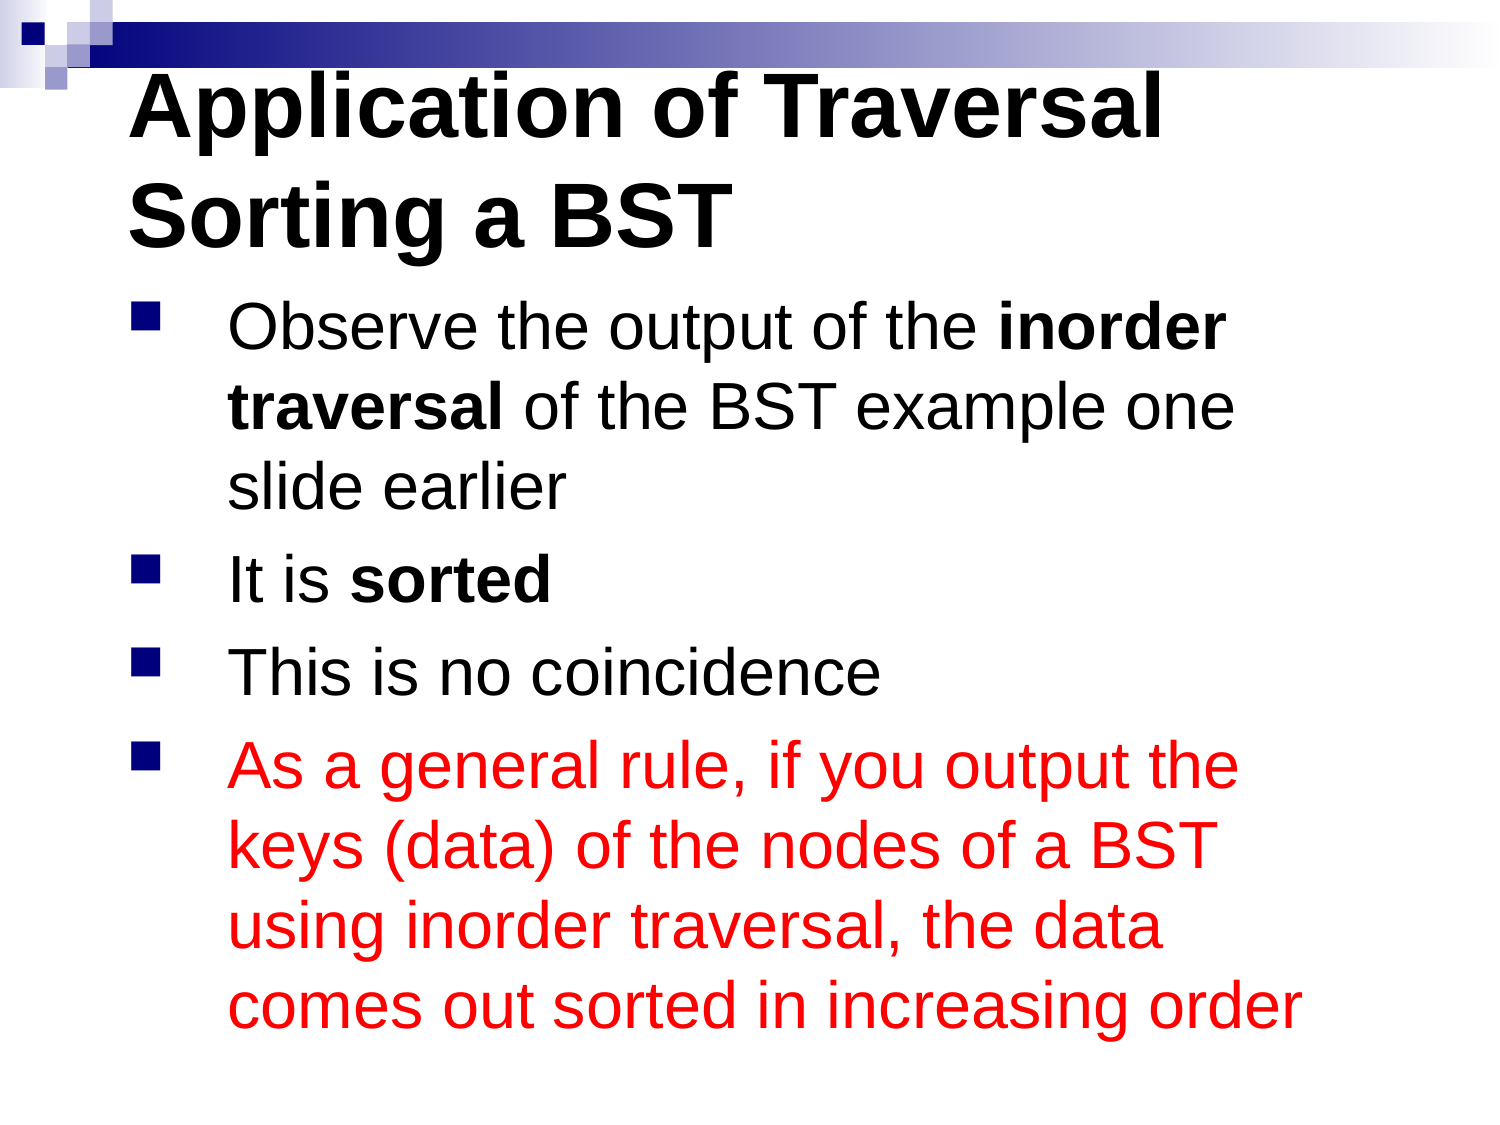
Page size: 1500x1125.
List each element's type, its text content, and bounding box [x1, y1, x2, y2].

title Application of Traversal Sorting a BST [112, 62, 1500, 250]
list Observe the output of the inorder traversal of the BST example one slide earlier It is sorted This is no coincidence As a general rule, if you output the keys (data) of the nodes of a BST using inorder traversal, the data comes out sorted in increasing order [112, 275, 1388, 1038]
